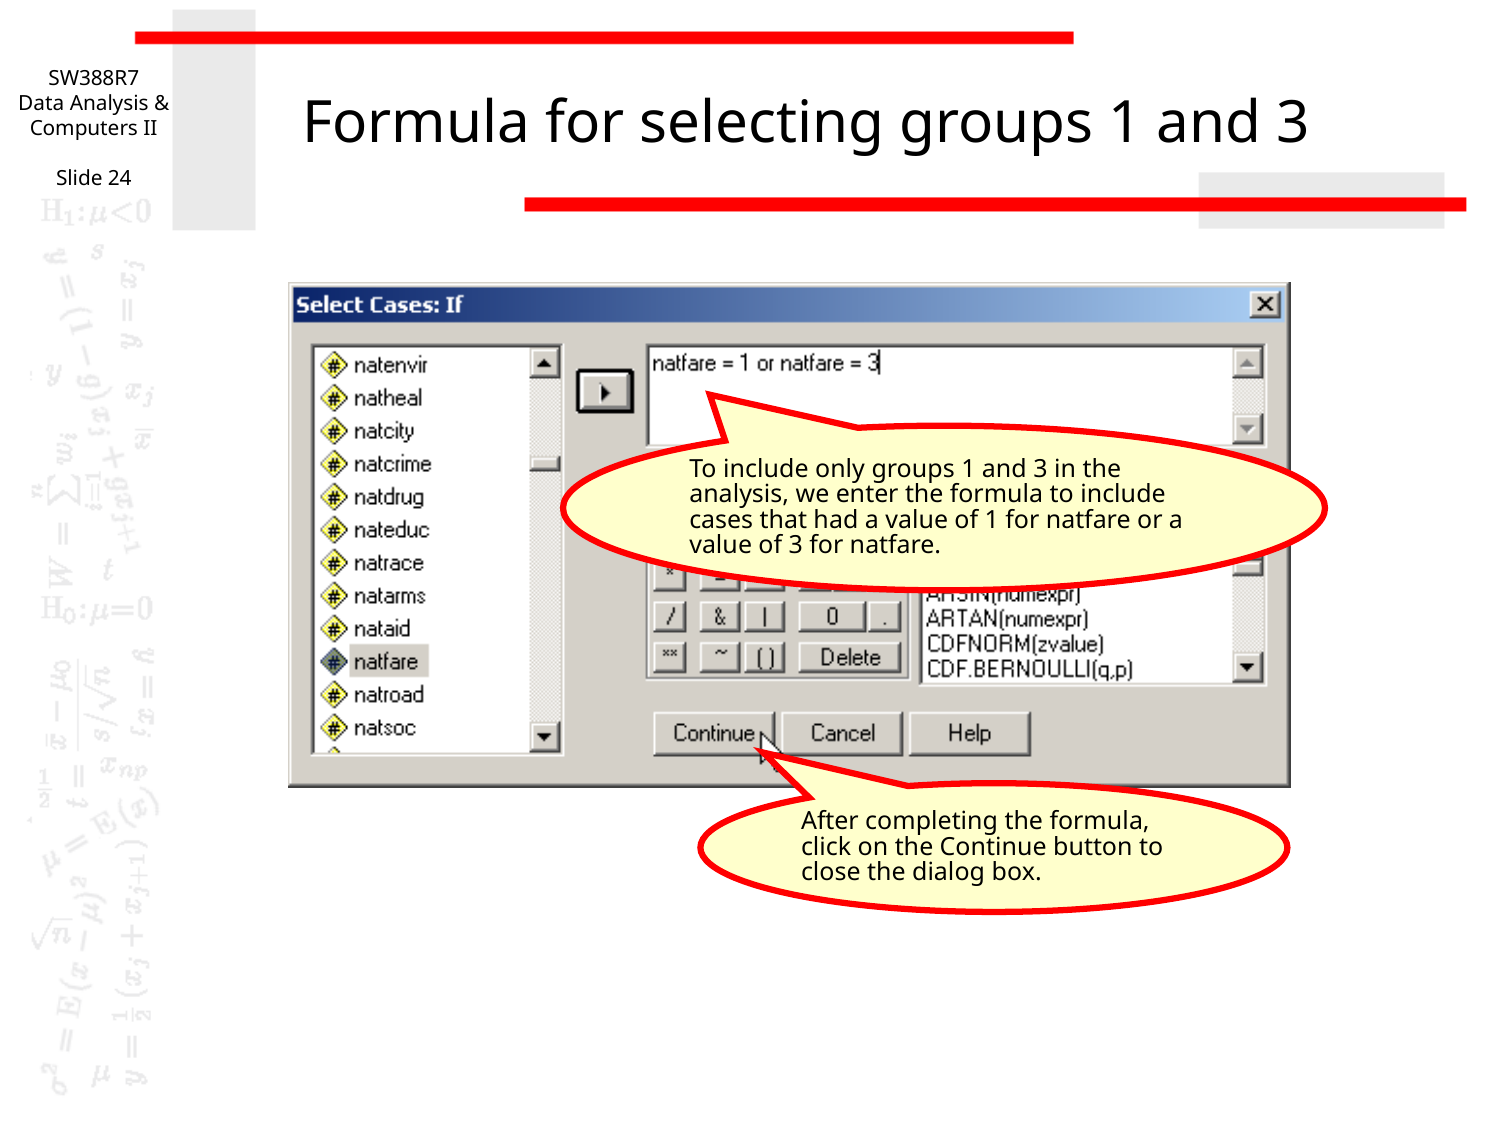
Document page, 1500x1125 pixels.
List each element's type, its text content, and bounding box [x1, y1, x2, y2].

text_box After completing the formula, click on the Continue button to close the dialog box. [700, 798, 1288, 912]
slide_number SW388R7 Data Analysis & Computers II Slide 24 [0, 50, 187, 200]
title Formula for selecting groups 1 and 3 [187, 50, 1425, 200]
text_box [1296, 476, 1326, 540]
picture [18, 0, 1500, 1108]
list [287, 282, 1292, 789]
